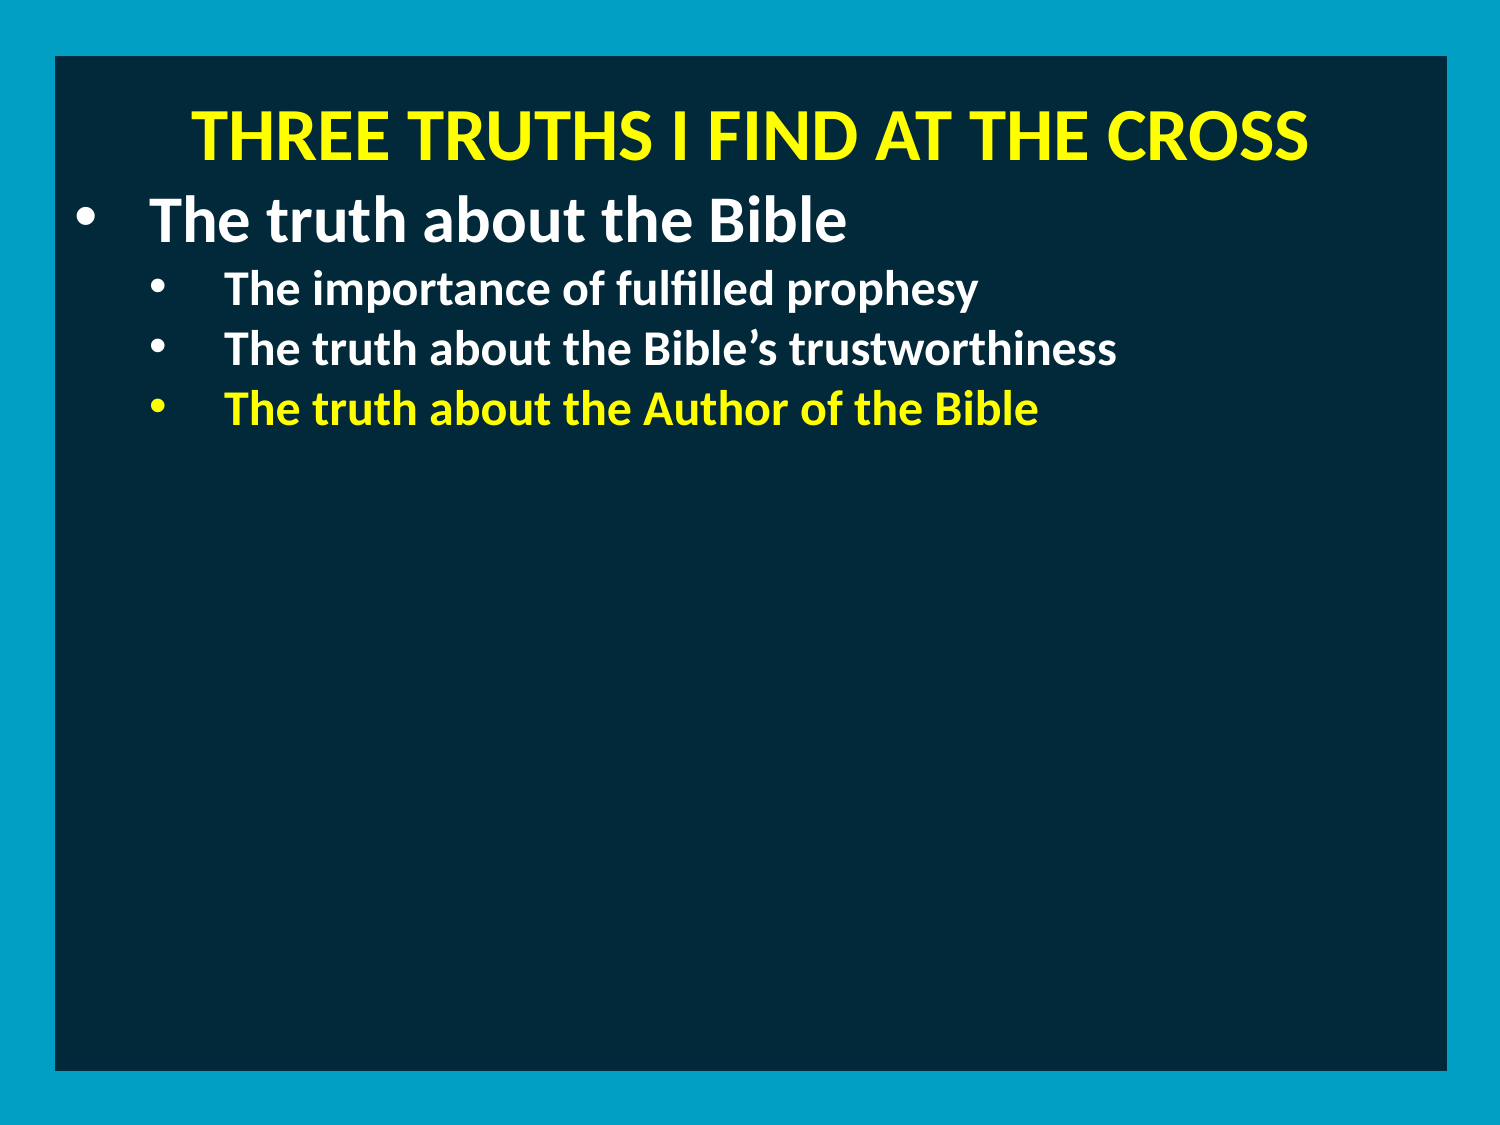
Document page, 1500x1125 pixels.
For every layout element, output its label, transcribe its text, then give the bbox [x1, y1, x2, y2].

text_box THREE TRUTHS I FIND AT THE CROSS The truth about the Bible The importance of fulfilled prophesy The truth about the Bible’s trustworthiness The truth about the Author of the Bible [59, 78, 1444, 443]
